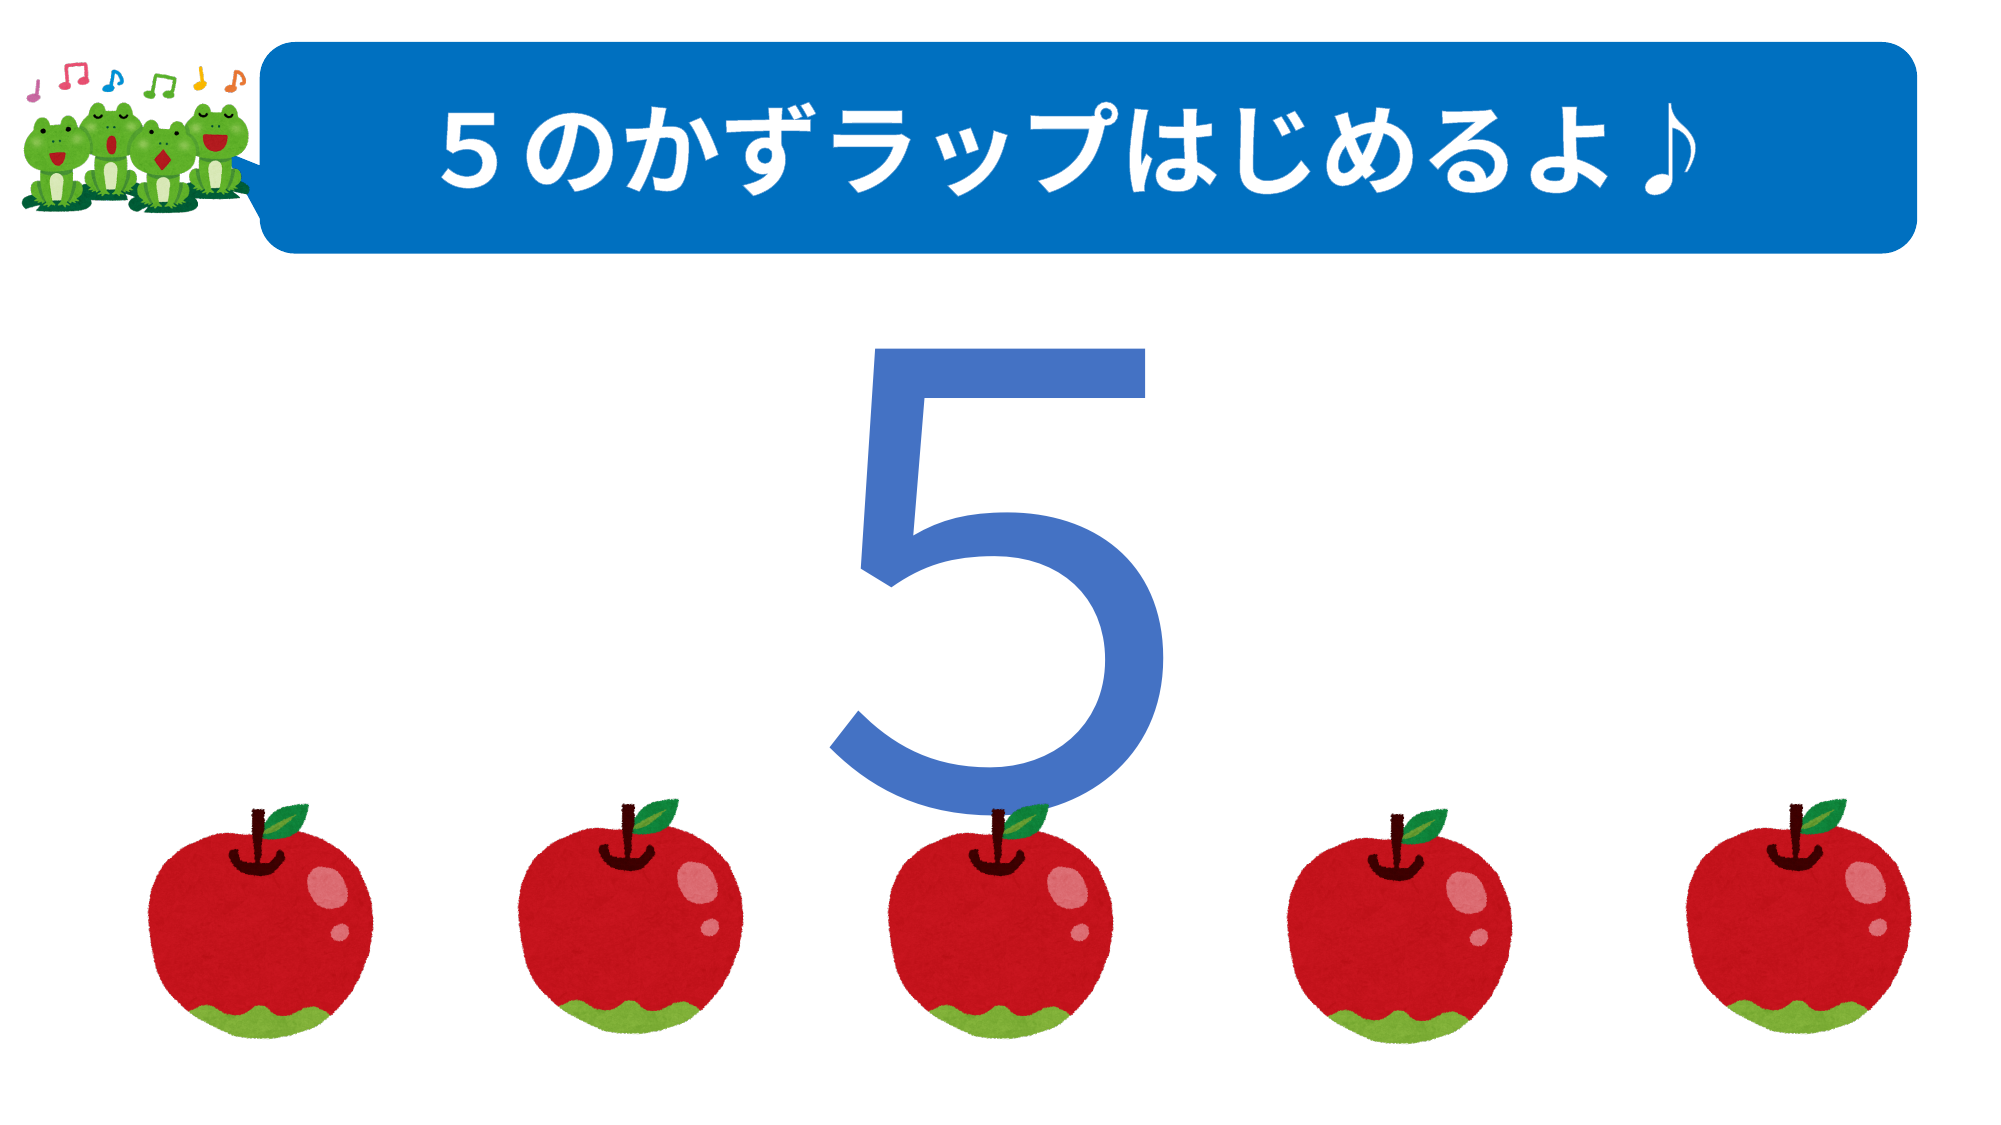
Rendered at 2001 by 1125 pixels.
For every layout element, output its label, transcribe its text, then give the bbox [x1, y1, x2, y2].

text_box [260, 40, 1919, 255]
text_box ５ [677, 255, 1322, 791]
text_box ５のかずラップはじめるよ♪ [405, 79, 1736, 215]
picture [10, 45, 260, 236]
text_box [140, 791, 1918, 1052]
